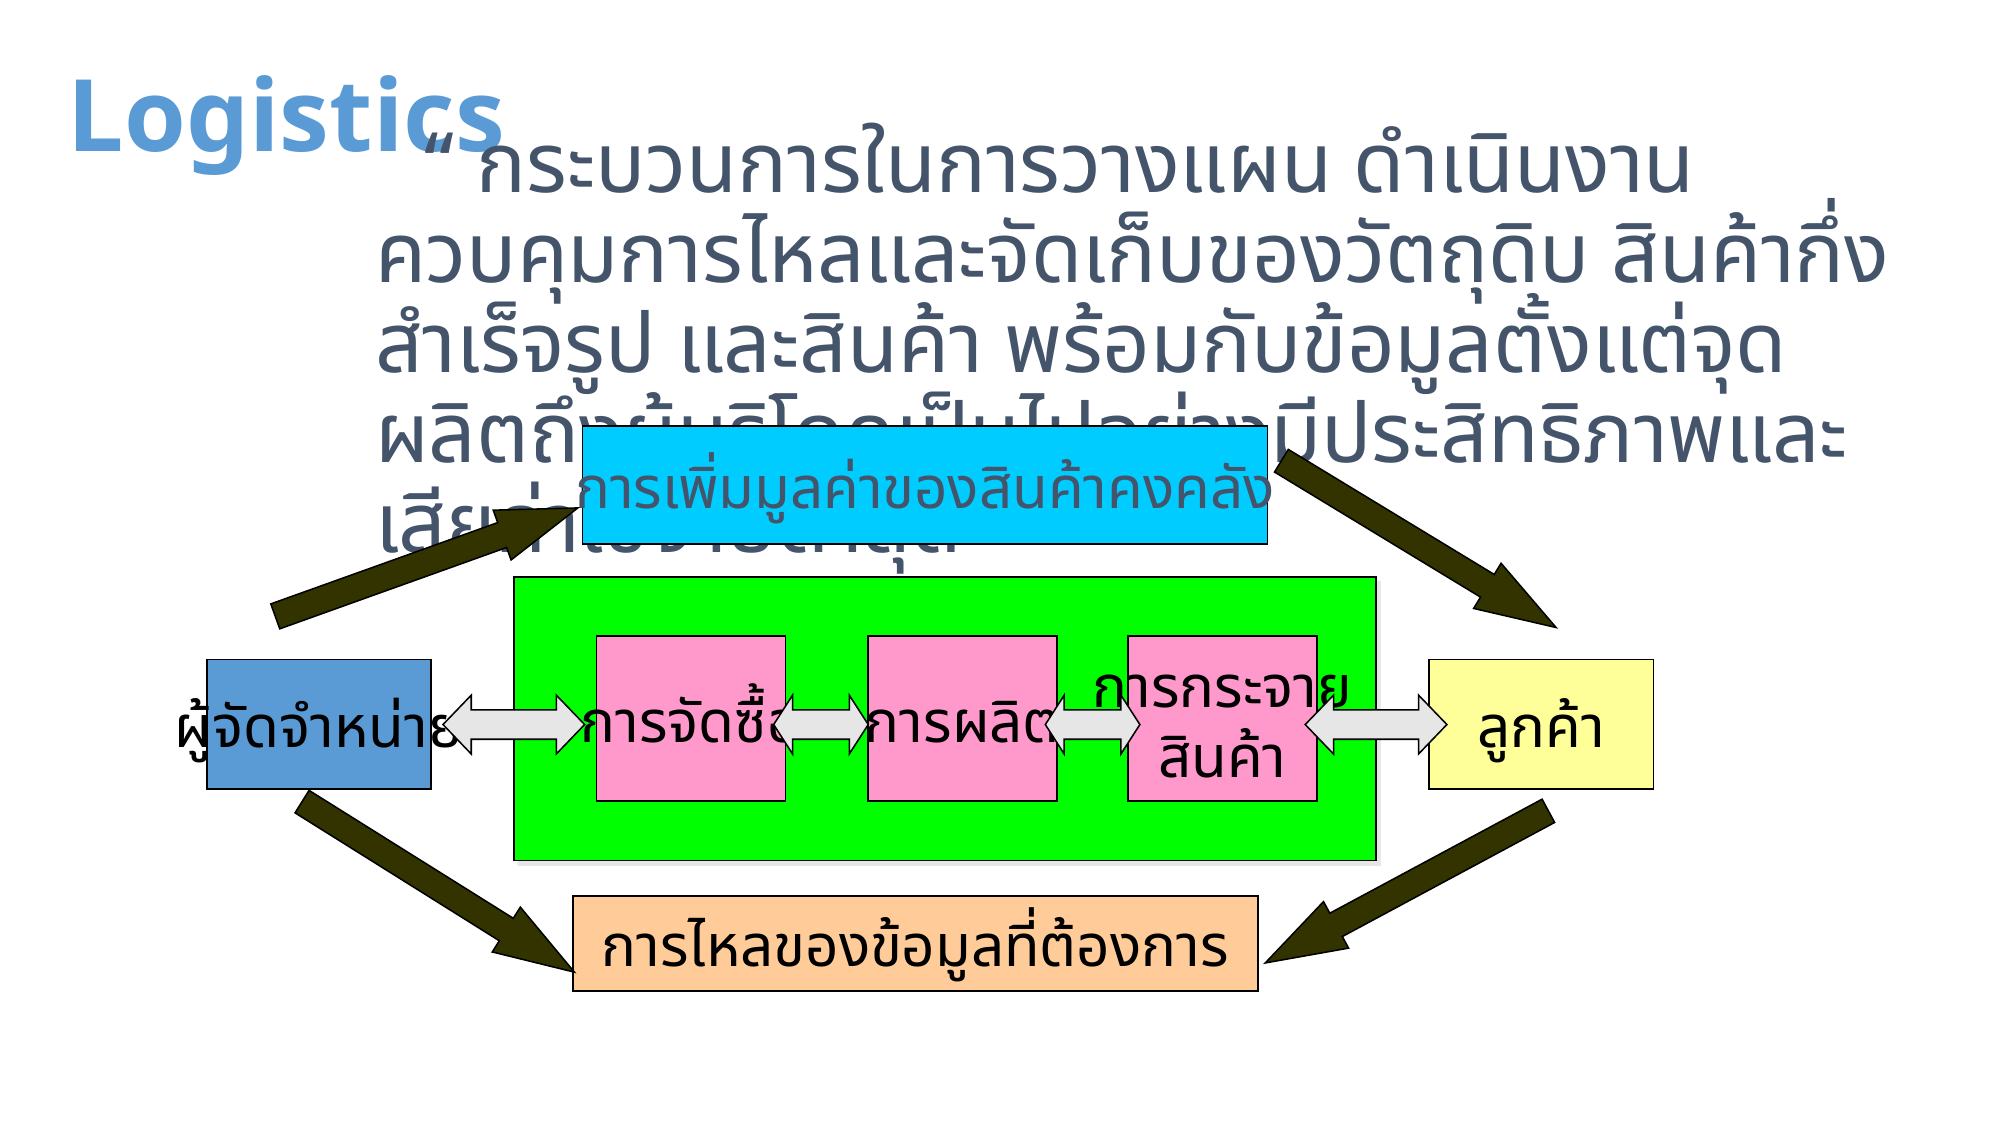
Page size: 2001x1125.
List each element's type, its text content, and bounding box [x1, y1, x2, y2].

text_box การกระจาย สินค้า [1128, 635, 1317, 802]
text_box การจัดซื้อ [596, 635, 786, 802]
text_box [1274, 449, 1557, 628]
text_box การไหลของข้อมูลที่ต้องการ [572, 895, 1258, 991]
text_box [773, 695, 869, 755]
text_box [1305, 695, 1447, 755]
text_box [295, 790, 575, 973]
text_box [1265, 799, 1555, 963]
text_box การผลิต [868, 635, 1057, 802]
title Logistics [52, 10, 1778, 229]
list “ กระบวนการในการวางแผน ดำเนินงาน ควบคุมการไหลและจัดเก็บของวัตถุดิบ สินค้ากึ่งสำเร็จรูป และสินค้า พร้อมกับข้อมูลตั้งแต่จุดผลิตถึงผู้บริโภคเป็นไปอย่างมีประสิทธิภาพและเสียค่าใช้จ่ายต่ำสุด” [322, 113, 1922, 914]
text_box [270, 507, 578, 629]
text_box [513, 576, 1376, 861]
text_box [442, 695, 585, 755]
text_box การเพิ่มมูลค่าของสินค้าคงคลัง [582, 425, 1268, 545]
text_box [1045, 695, 1140, 755]
text_box ผู้จัดจำหน่าย [206, 659, 432, 790]
text_box ลูกค้า [1429, 659, 1654, 790]
